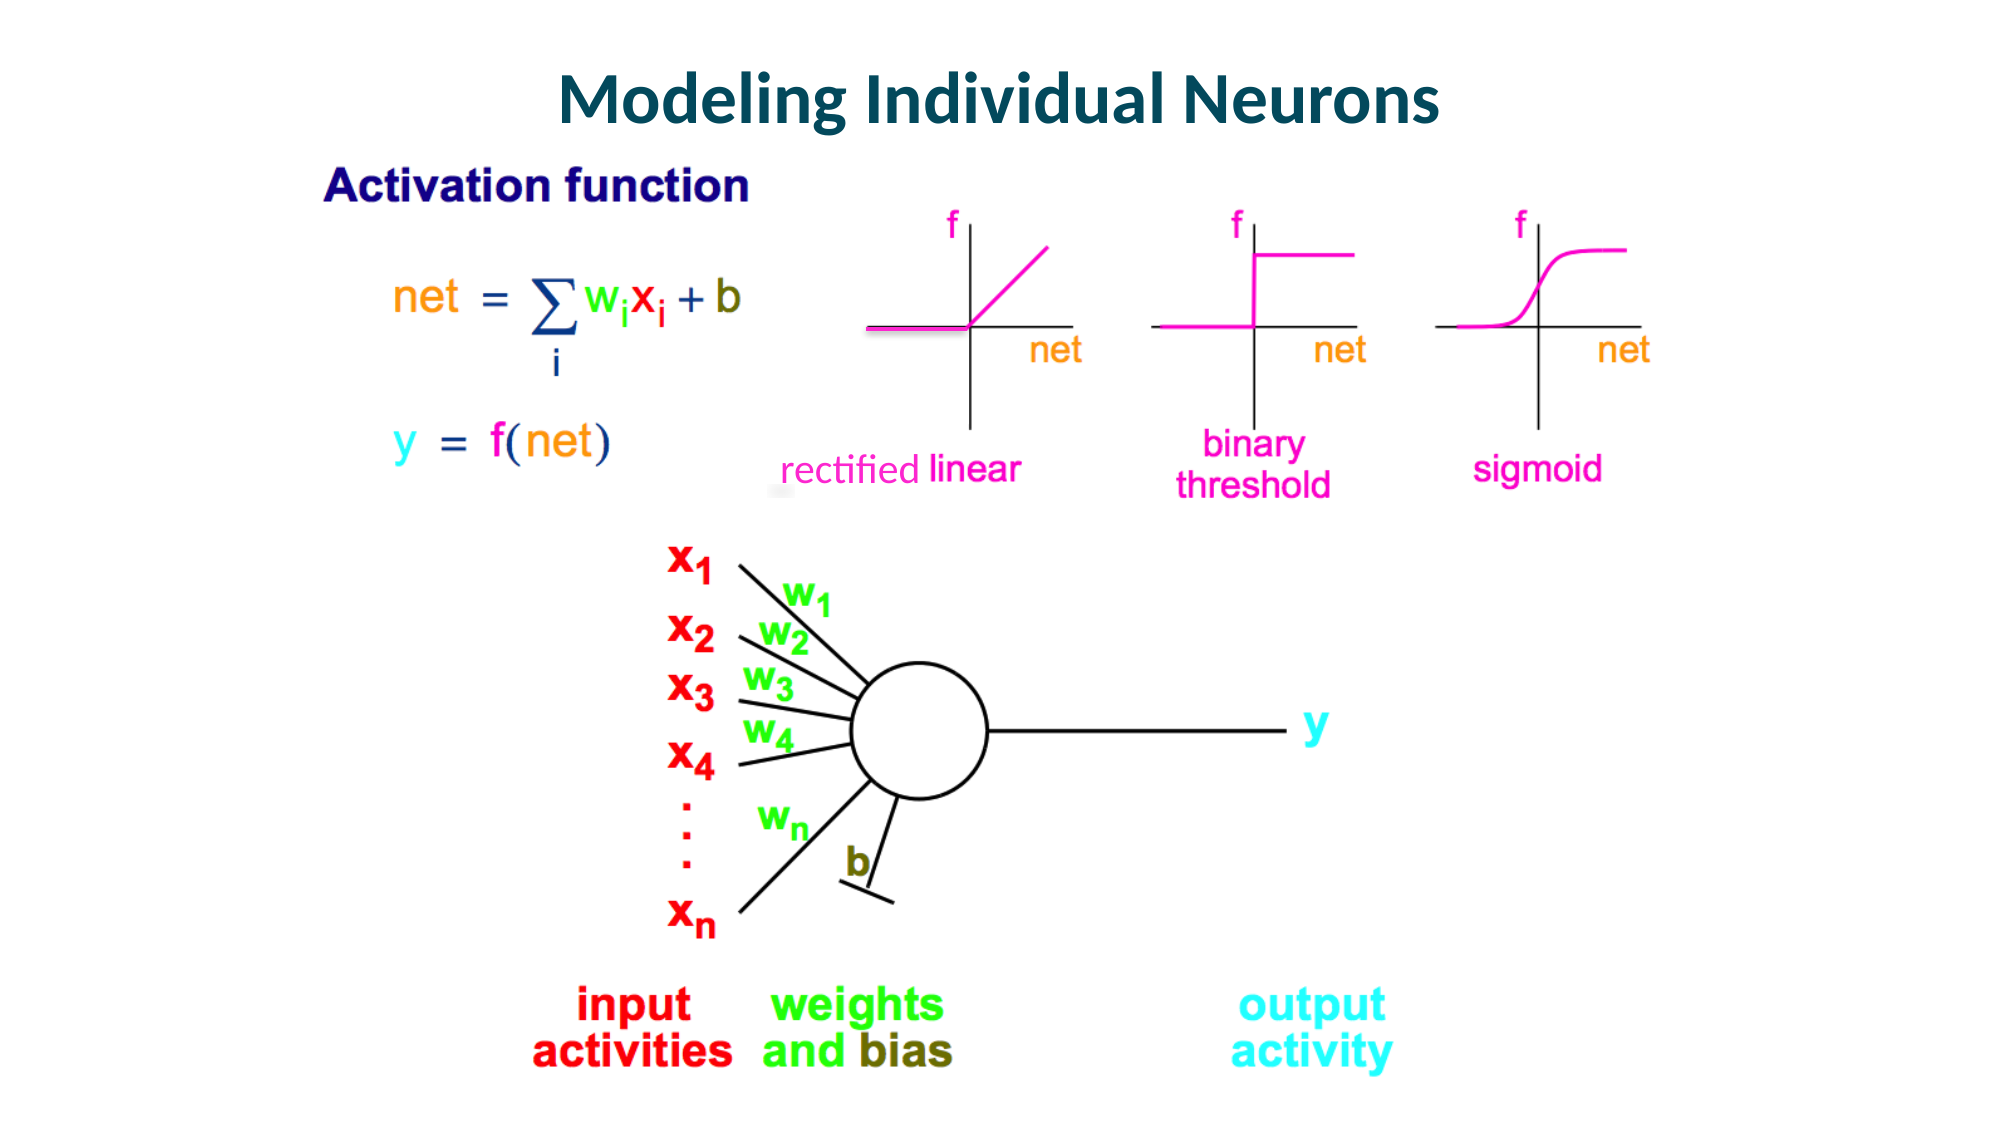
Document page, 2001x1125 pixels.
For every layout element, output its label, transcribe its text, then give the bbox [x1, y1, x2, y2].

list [320, 147, 1656, 1100]
title Modeling Individual Neurons [99, 24, 1900, 163]
